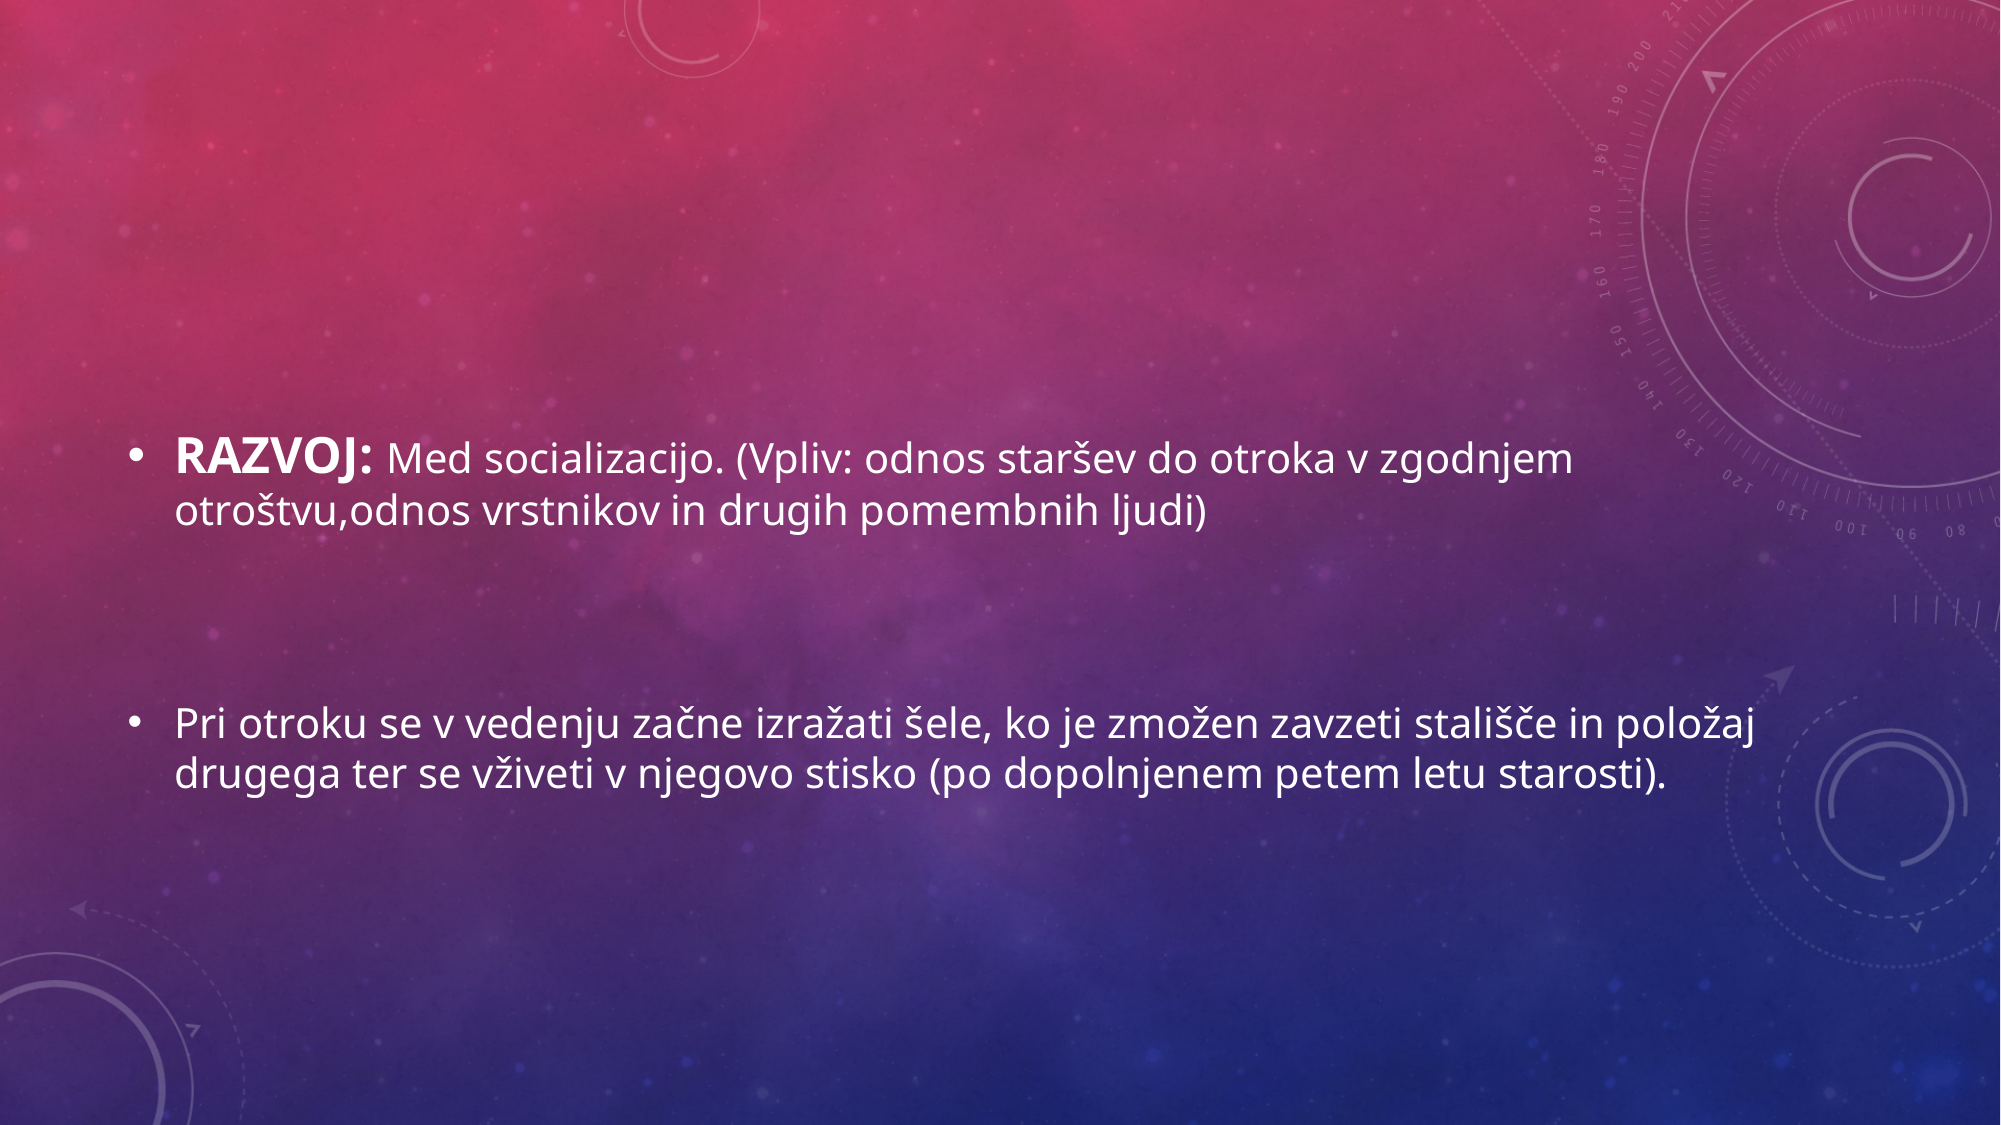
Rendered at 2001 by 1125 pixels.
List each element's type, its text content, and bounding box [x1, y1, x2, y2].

list RAZVOJ: Med socializacijo. (Vpliv: odnos staršev do otroka v zgodnjem otroštvu,odnos vrstnikov in drugih pomembnih ljudi) Pri otroku se v vedenju začne izražati šele, ko je zmožen zavzeti stališče in položaj drugega ter se vživeti v njegovo stisko (po dopolnjenem petem letu starosti). [112, 351, 1775, 950]
picture [0, 0, 2001, 1125]
